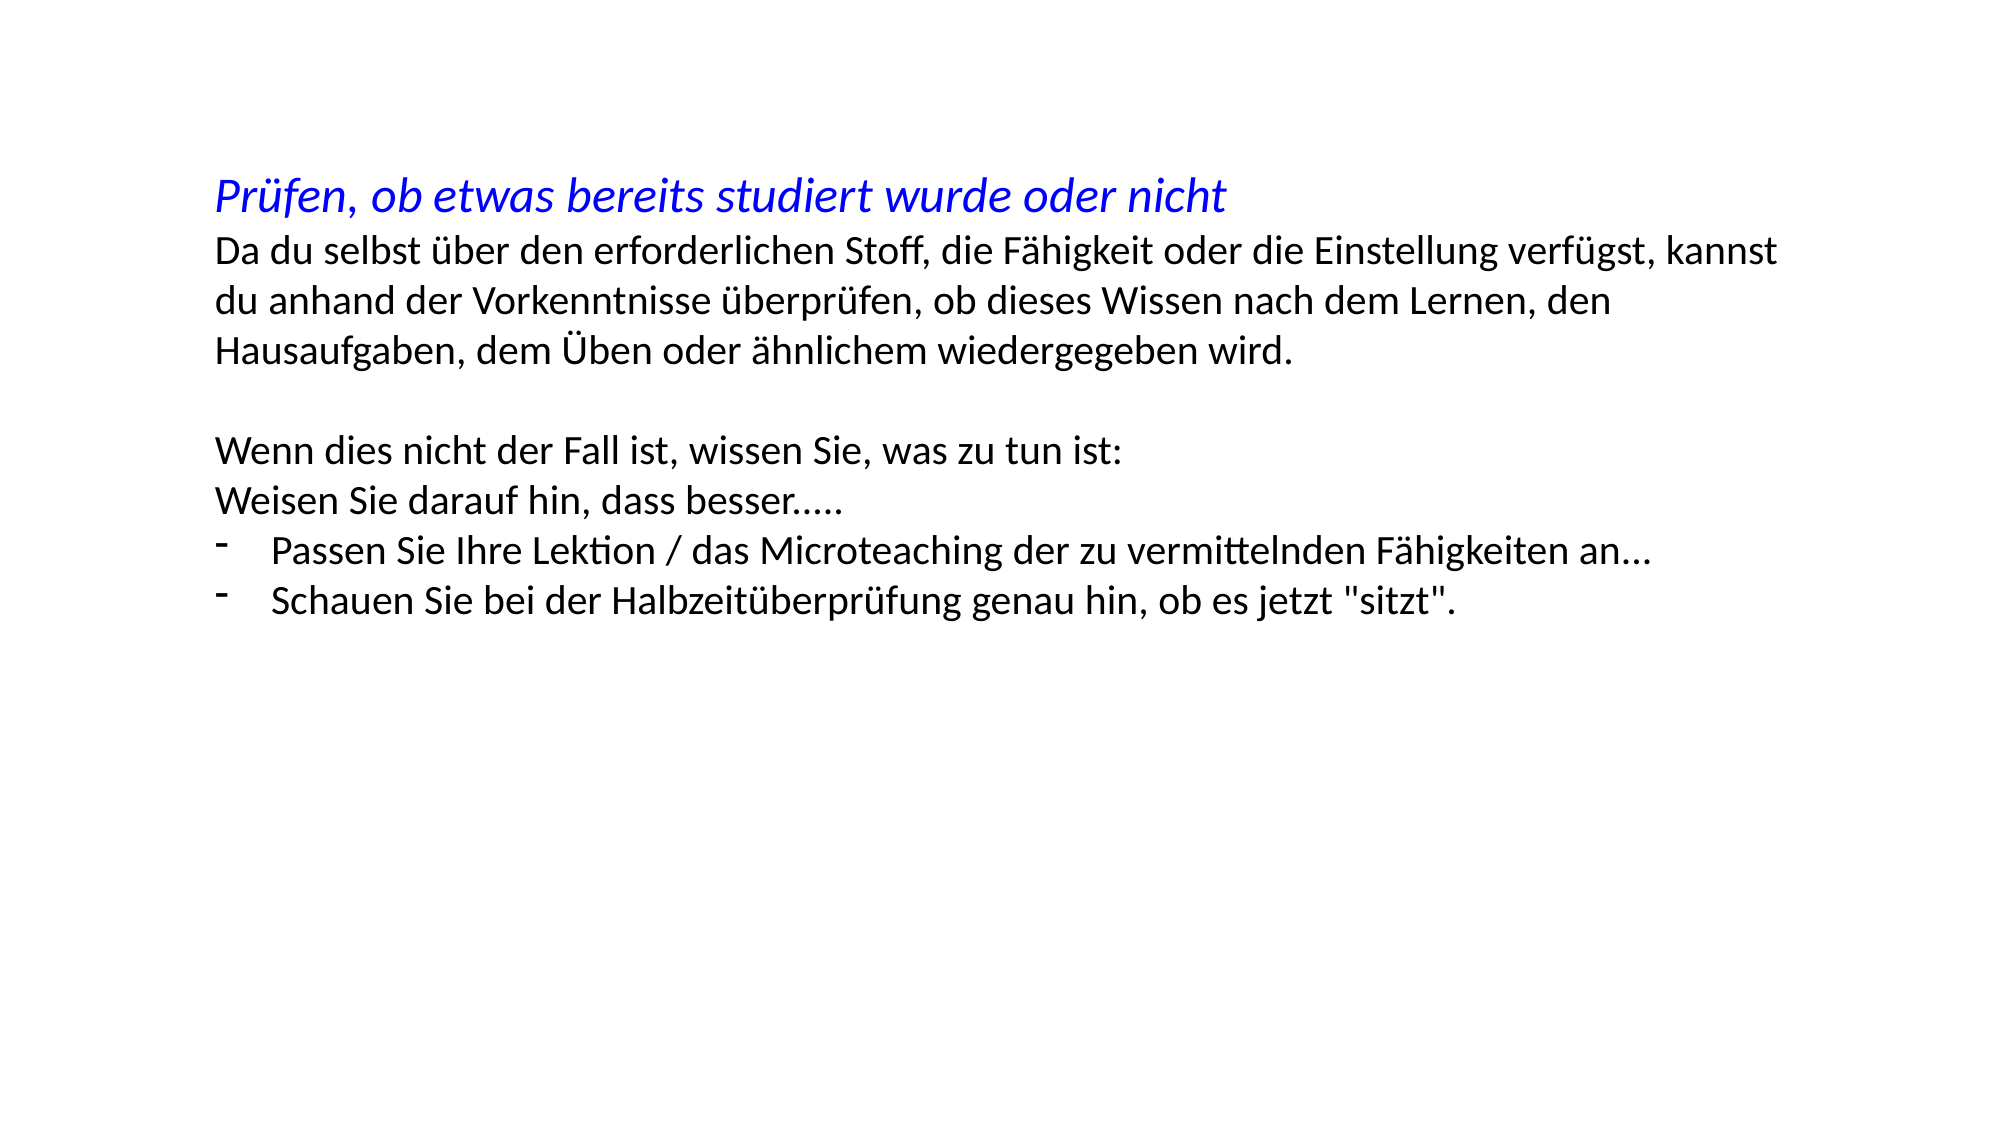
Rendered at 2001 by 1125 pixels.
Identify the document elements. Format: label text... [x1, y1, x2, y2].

text_box Prüfen, ob etwas bereits studiert wurde oder nicht Da du selbst über den erforderlichen Stoff, die Fähigkeit oder die Einstellung verfügst, kannst du anhand der Vorkenntnisse überprüfen, ob dieses Wissen nach dem Lernen, den Hausaufgaben, dem Üben oder ähnlichem wiedergegeben wird. Wenn dies nicht der Fall ist, wissen Sie, was zu tun ist: Weisen Sie darauf hin, dass besser..... Passen Sie Ihre Lektion / das Microteaching der zu vermittelnden Fähigkeiten an... Schauen Sie bei der Halbzeitüberprüfung genau hin, ob es jetzt "sitzt". [200, 155, 1830, 631]
